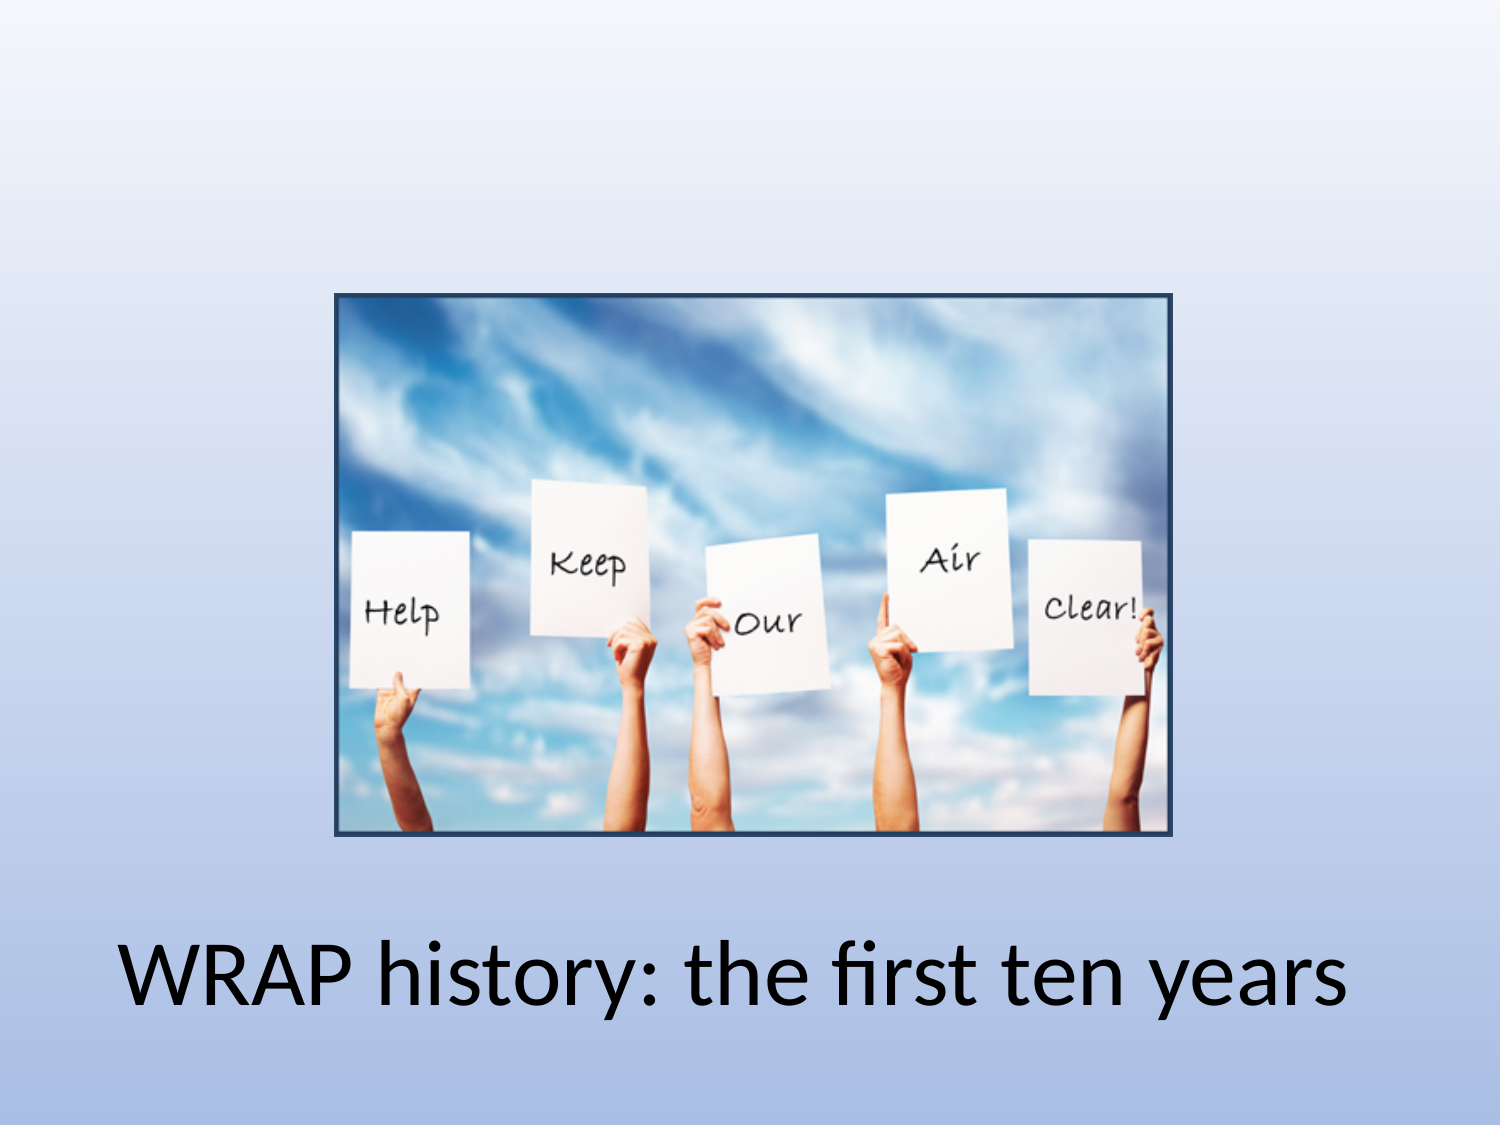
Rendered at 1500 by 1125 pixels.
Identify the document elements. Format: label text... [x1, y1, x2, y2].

title WRAP history: the first ten years [102, 565, 1397, 1034]
picture [333, 293, 1174, 838]
